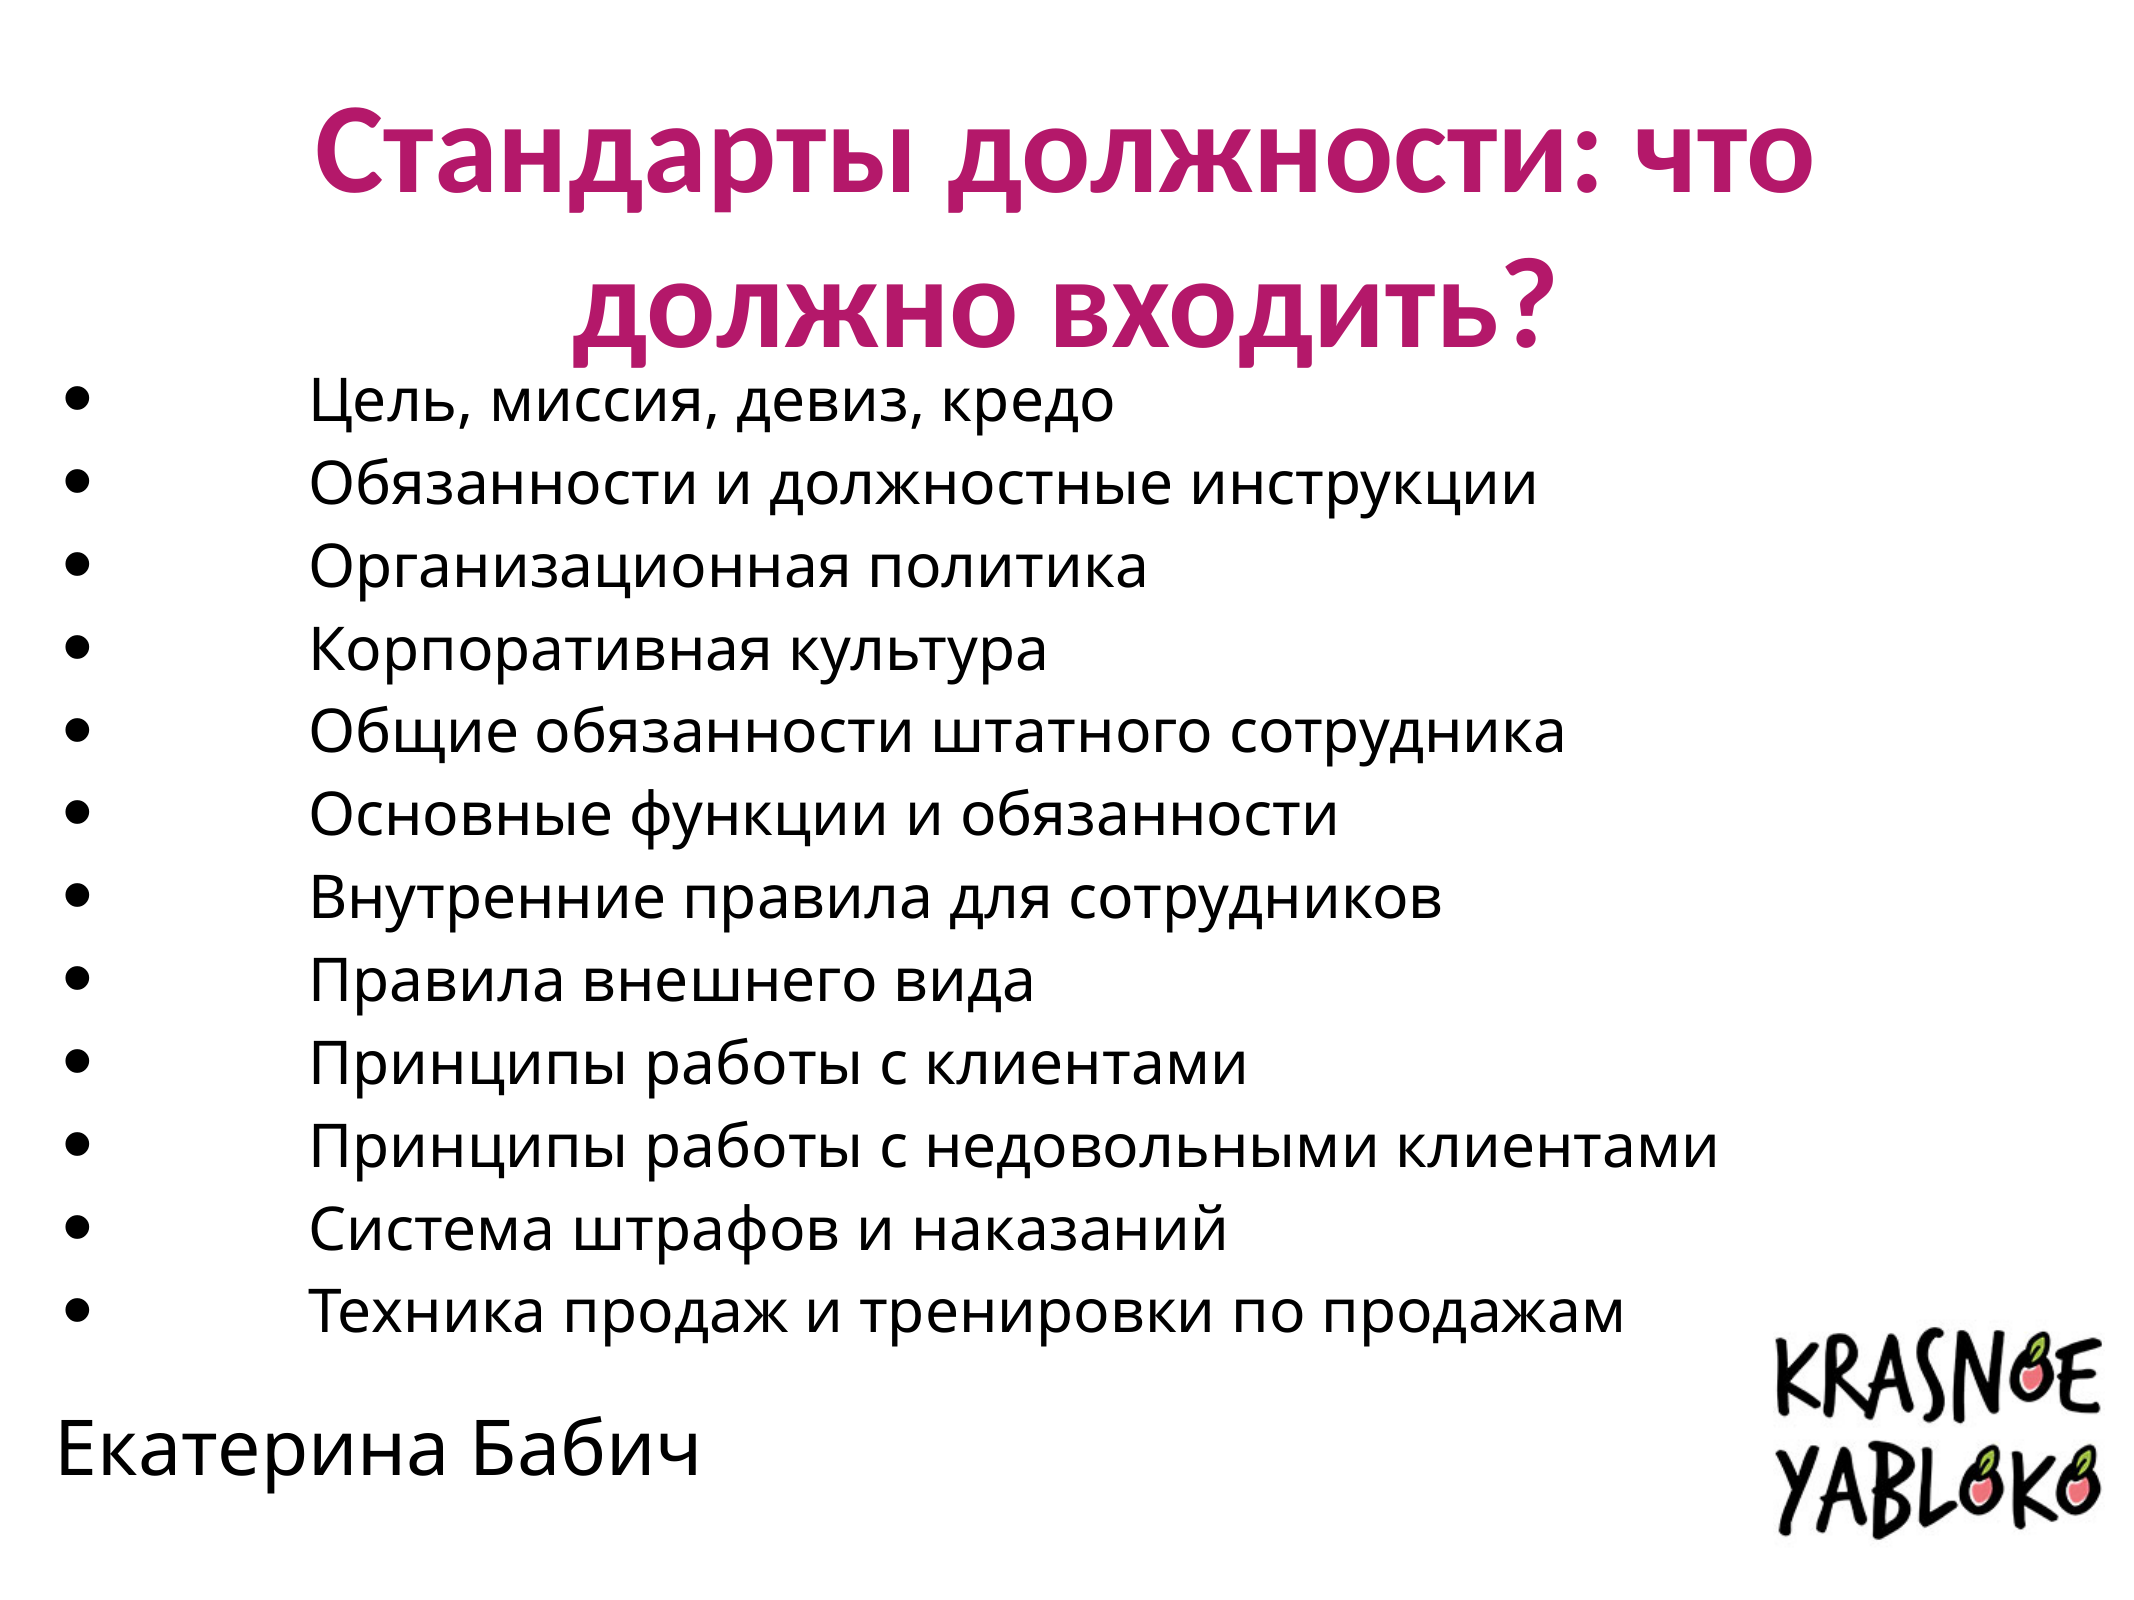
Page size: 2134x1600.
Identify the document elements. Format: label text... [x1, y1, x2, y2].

title Стандарты должности: что должно входить? [155, 41, 1978, 397]
list Цель, миссия, девиз, кредо Обязанности и должностные инструкции Организационная политика Корпоративная культура Общие обязанности штатного сотрудника Основные функции и обязанности Внутренние правила для сотрудников Правила внешнего вида Принципы работы с клиентами Принципы работы с недовольными клиентами Система штрафов и наказаний Техника продаж и тренировки по продажам [53, 336, 1876, 1370]
picture [1772, 1307, 2105, 1558]
text_box Екатерина Бабич [0, 1390, 1238, 1576]
